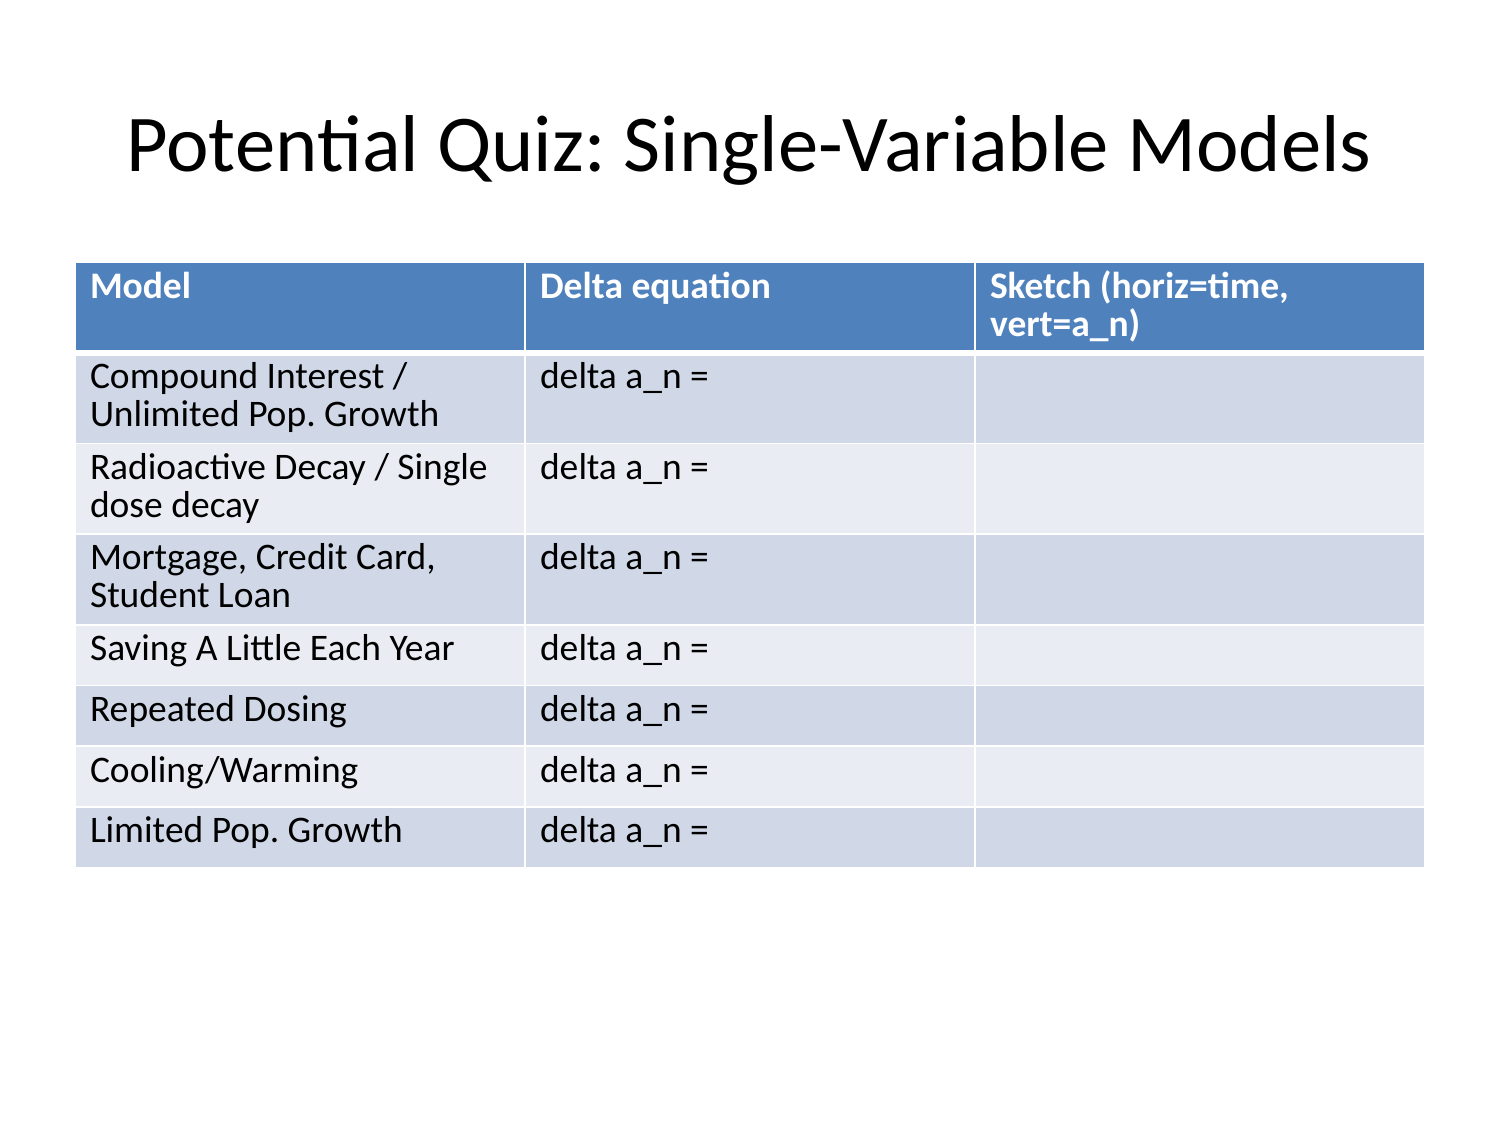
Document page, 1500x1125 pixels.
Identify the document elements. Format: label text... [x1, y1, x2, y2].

table_cell [976, 808, 1424, 867]
table_cell delta a_n = [526, 535, 974, 624]
table_header Sketch (horiz=time, vert=a_n) [976, 263, 1424, 350]
table_cell Limited Pop. Growth [76, 808, 524, 867]
table_cell delta a_n = [526, 626, 974, 685]
table_header Delta equation [526, 263, 974, 350]
table_cell [976, 444, 1424, 533]
table_cell delta a_n = [526, 808, 974, 867]
table_cell Compound Interest / Unlimited Pop. Growth [76, 356, 524, 443]
table_cell Repeated Dosing [76, 686, 524, 745]
table_cell Radioactive Decay / Single dose decay [76, 444, 524, 533]
table_cell Saving A Little Each Year [76, 626, 524, 685]
table_cell [976, 626, 1424, 685]
table_cell delta a_n = [526, 356, 974, 443]
table_cell Mortgage, Credit Card, Student Loan [76, 535, 524, 624]
table_cell delta a_n = [526, 444, 974, 533]
table_cell delta a_n = [526, 747, 974, 806]
table_cell [976, 535, 1424, 624]
table_cell Cooling/Warming [76, 747, 524, 806]
table_cell [976, 356, 1424, 443]
title Potential Quiz: Single-Variable Models [75, 45, 1425, 233]
table_cell [976, 686, 1424, 745]
table_header Model [76, 263, 524, 350]
table_cell delta a_n = [526, 686, 974, 745]
table_cell [976, 747, 1424, 806]
